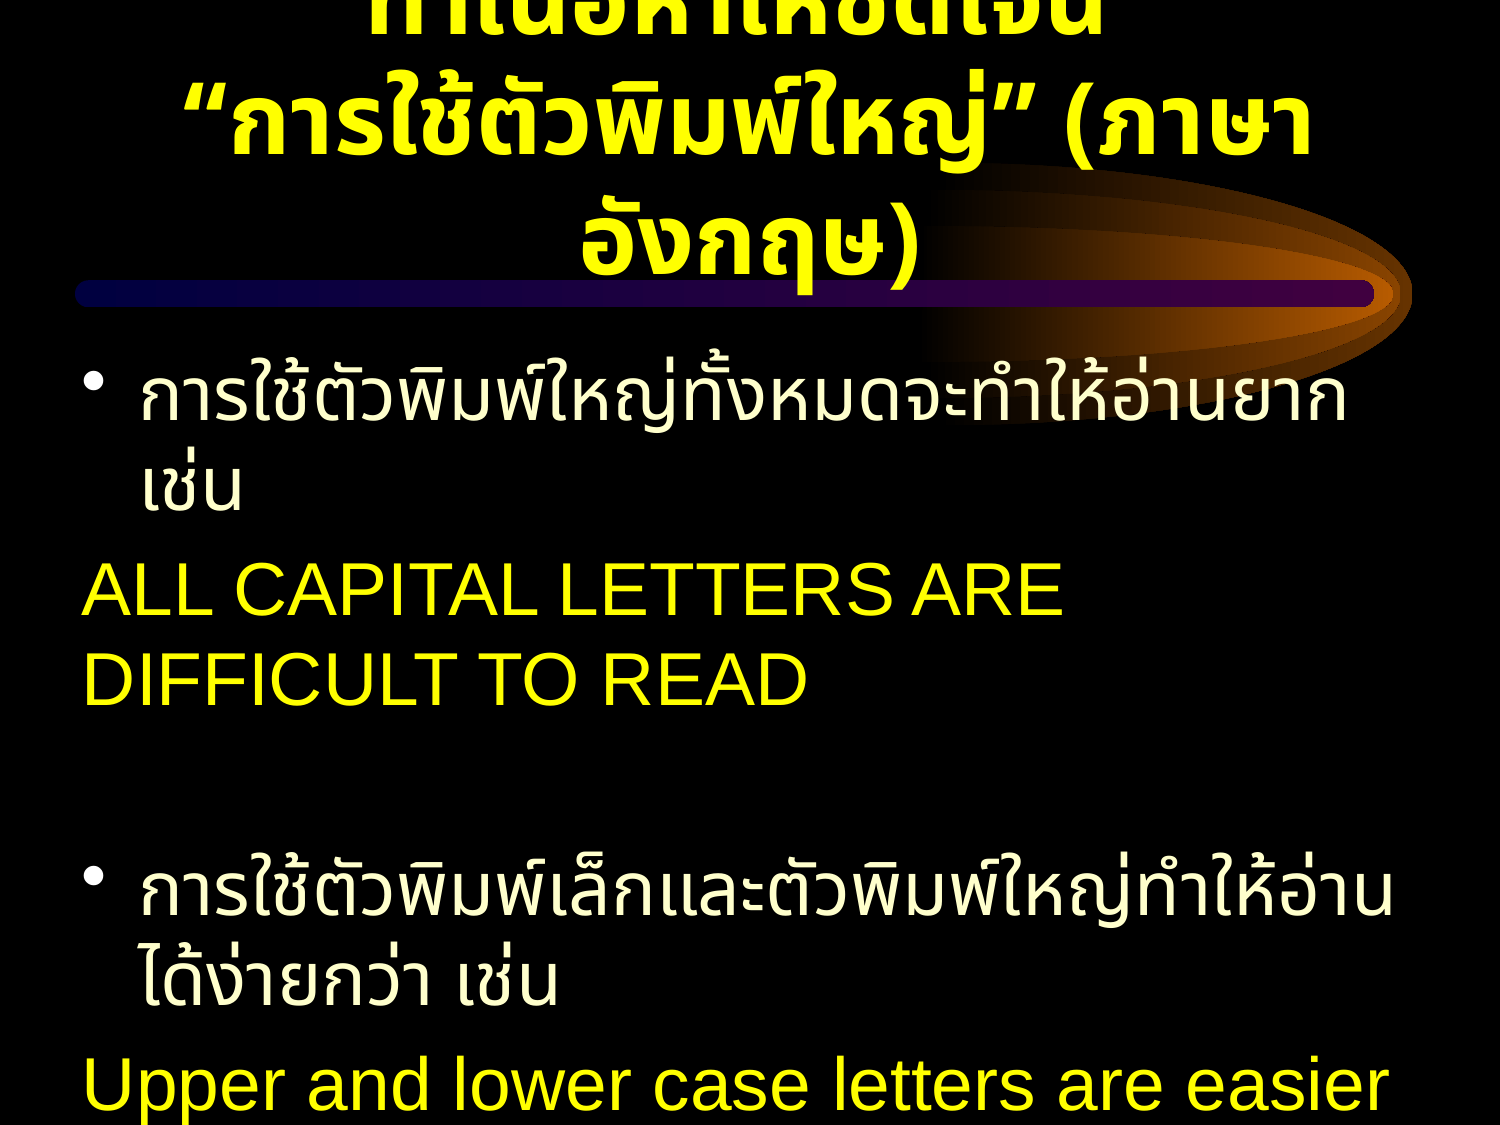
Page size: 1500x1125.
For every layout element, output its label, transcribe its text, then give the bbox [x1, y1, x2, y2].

title ทำเนื้อหาให้ชัดเจน “การใช้ตัวพิมพ์ใหญ่” (ภาษาอังกฤษ) [112, 114, 1388, 303]
list การใช้ตัวพิมพ์ใหญ่ทั้งหมดจะทำให้อ่านยาก เช่น ALL CAPITAL LETTERS ARE DIFFICULT TO READ การใช้ตัวพิมพ์เล็กและตัวพิมพ์ใหญ่ทำให้อ่านได้ง่ายกว่า เช่น Upper and lower case letters are easier to read [66, 337, 1477, 1013]
